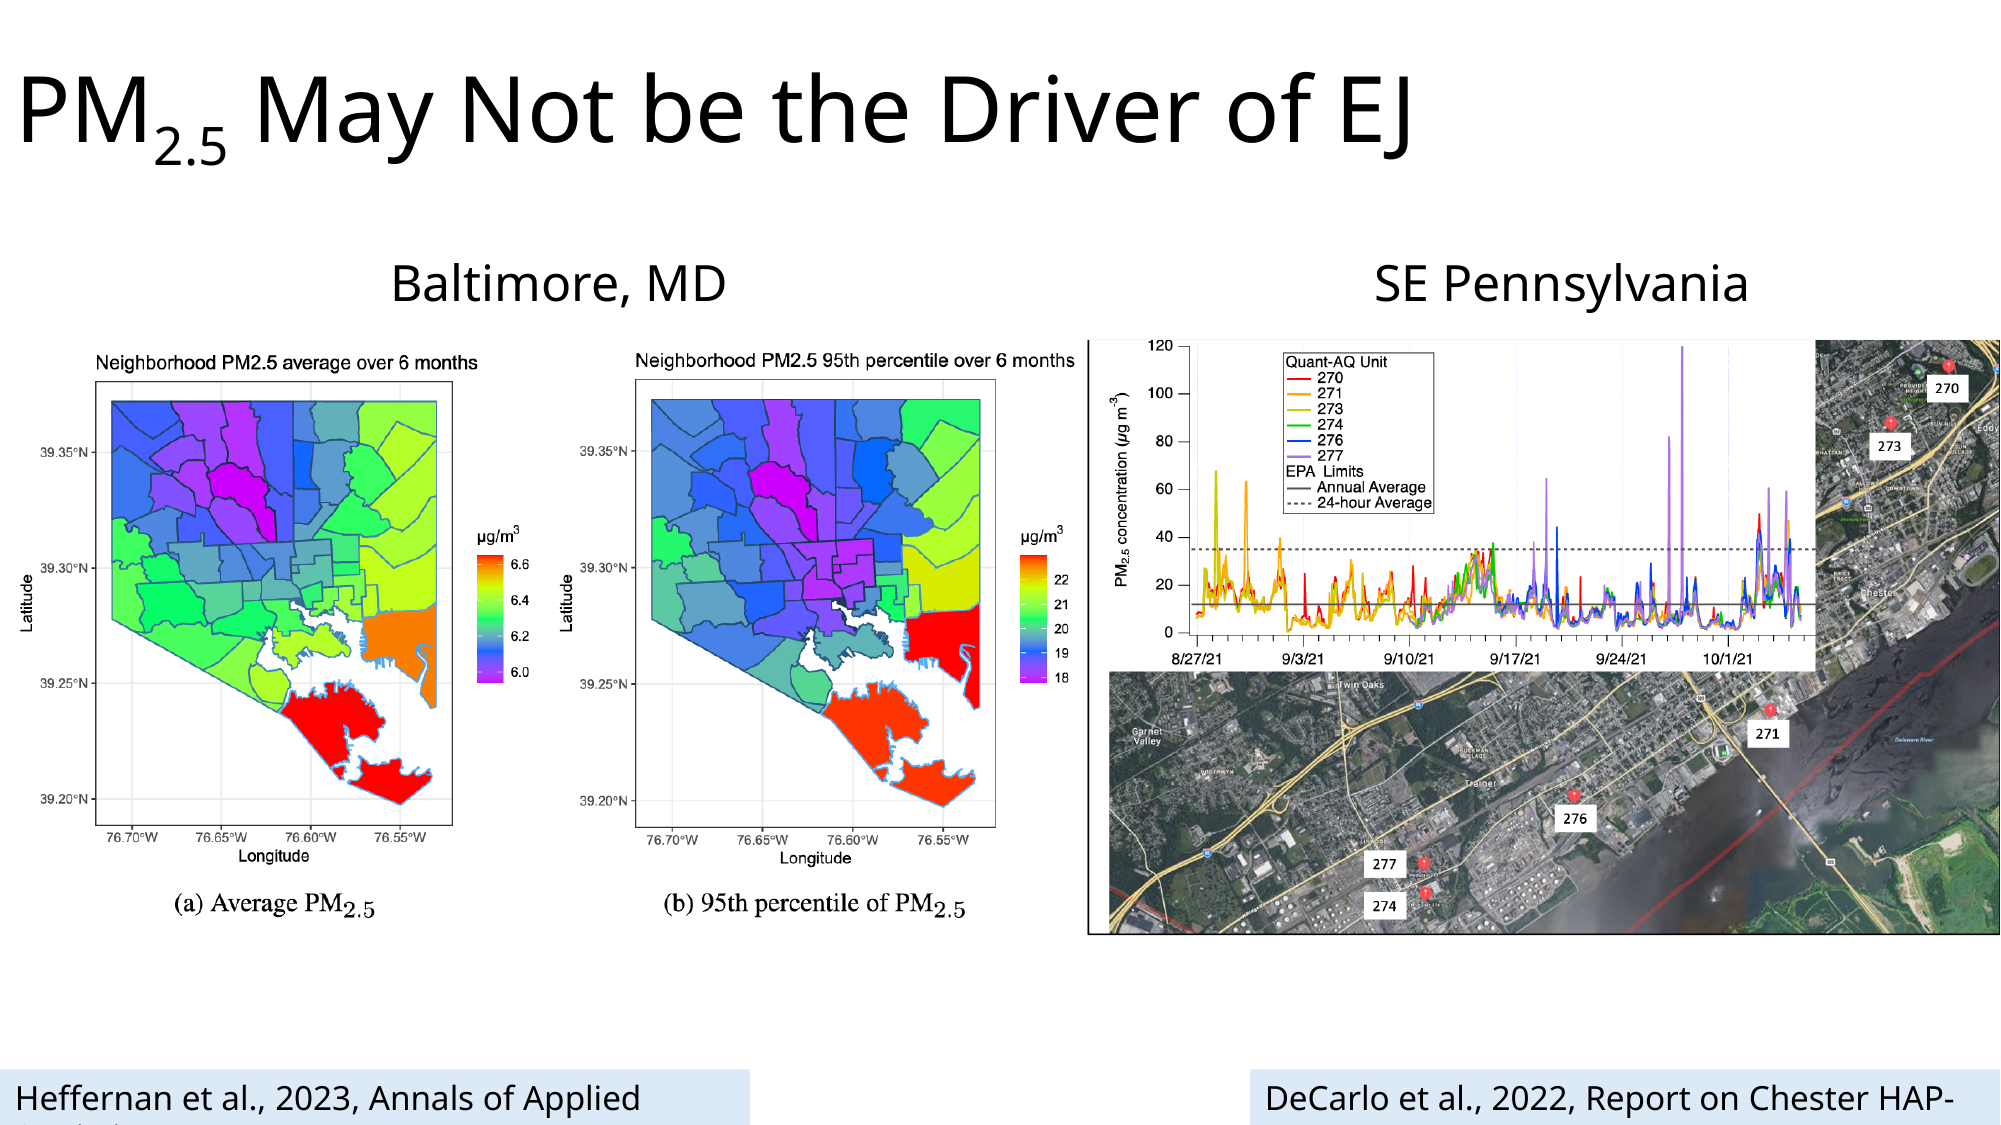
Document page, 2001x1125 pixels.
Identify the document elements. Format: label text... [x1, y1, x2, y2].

text_box DeCarlo et al., 2022, Report on Chester HAP-MAP [1249, 1069, 2000, 1125]
text_box SE Pennsylvania [1359, 243, 1766, 319]
text_box Baltimore, MD [375, 243, 743, 319]
picture [1082, 336, 2000, 939]
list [0, 327, 1119, 930]
text_box Heffernan et al., 2023, Annals of Applied Statistics [0, 1069, 750, 1125]
title PM2.5 May Not be the Driver of EJ [0, 0, 1725, 218]
